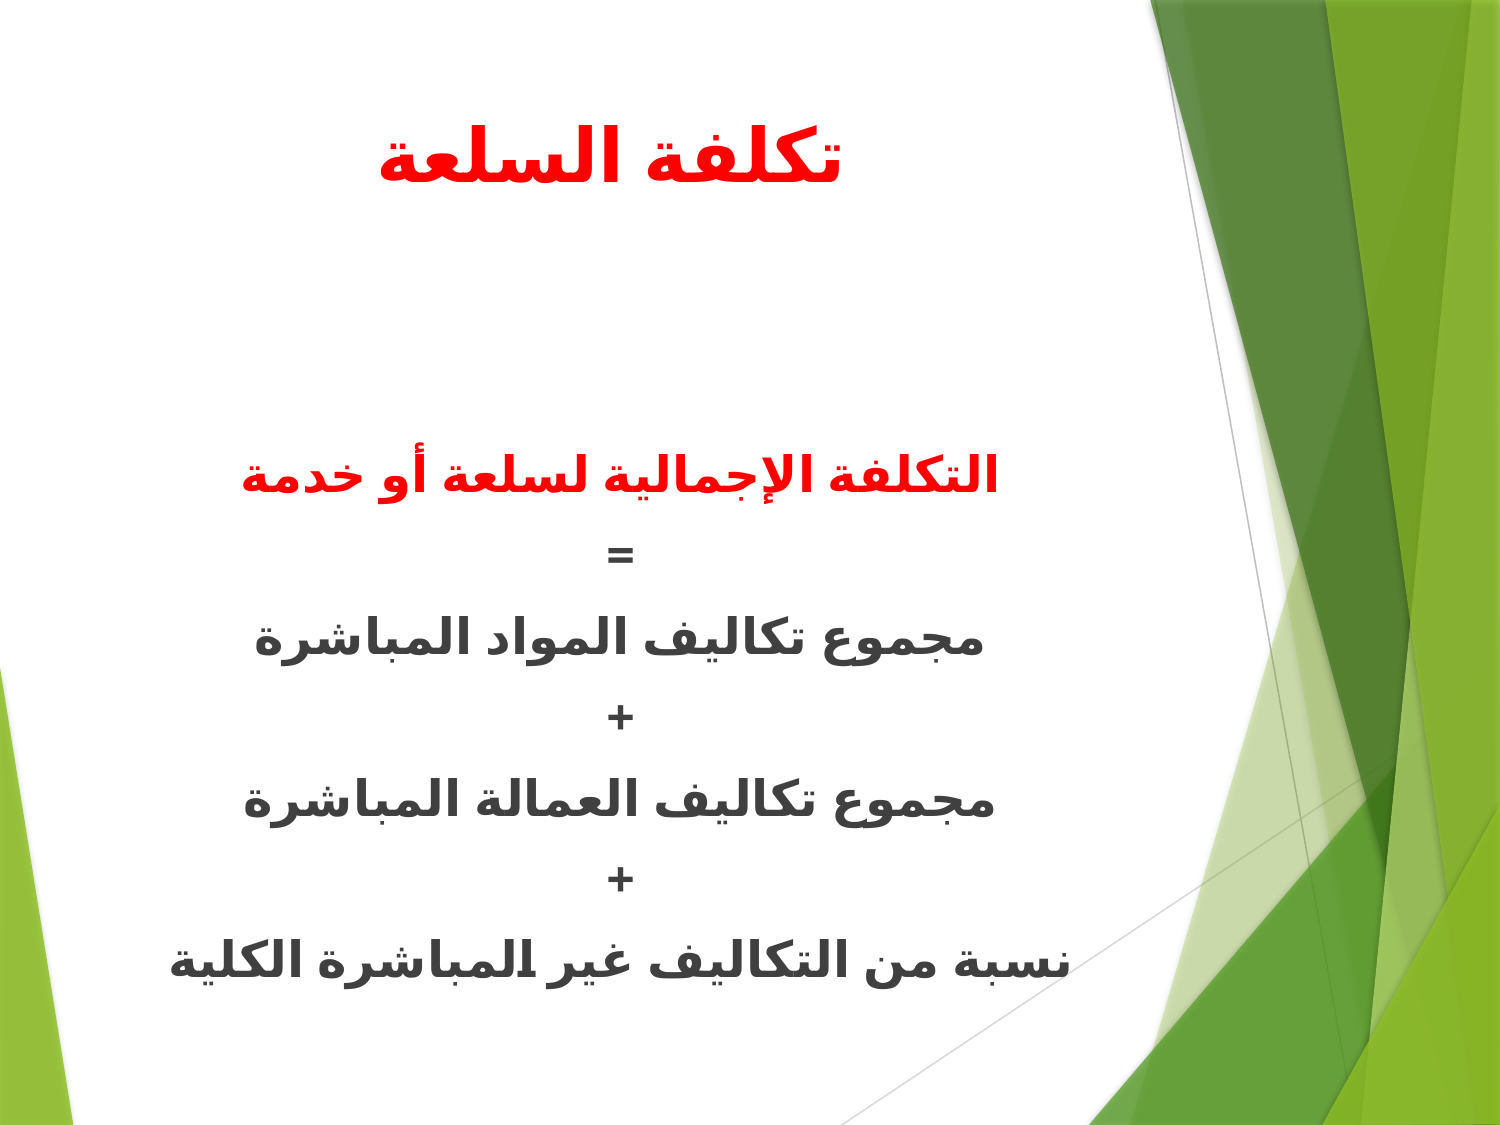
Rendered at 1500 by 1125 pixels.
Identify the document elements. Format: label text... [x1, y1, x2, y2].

title تكلفة السلعة [99, 99, 1142, 317]
list التكلفة الإجمالية لسلعة أو خدمة = مجموع تكاليف المواد المباشرة + مجموع تكاليف العمالة المباشرة + نسبة من التكاليف غير المباشرة الكلية [99, 354, 1142, 992]
